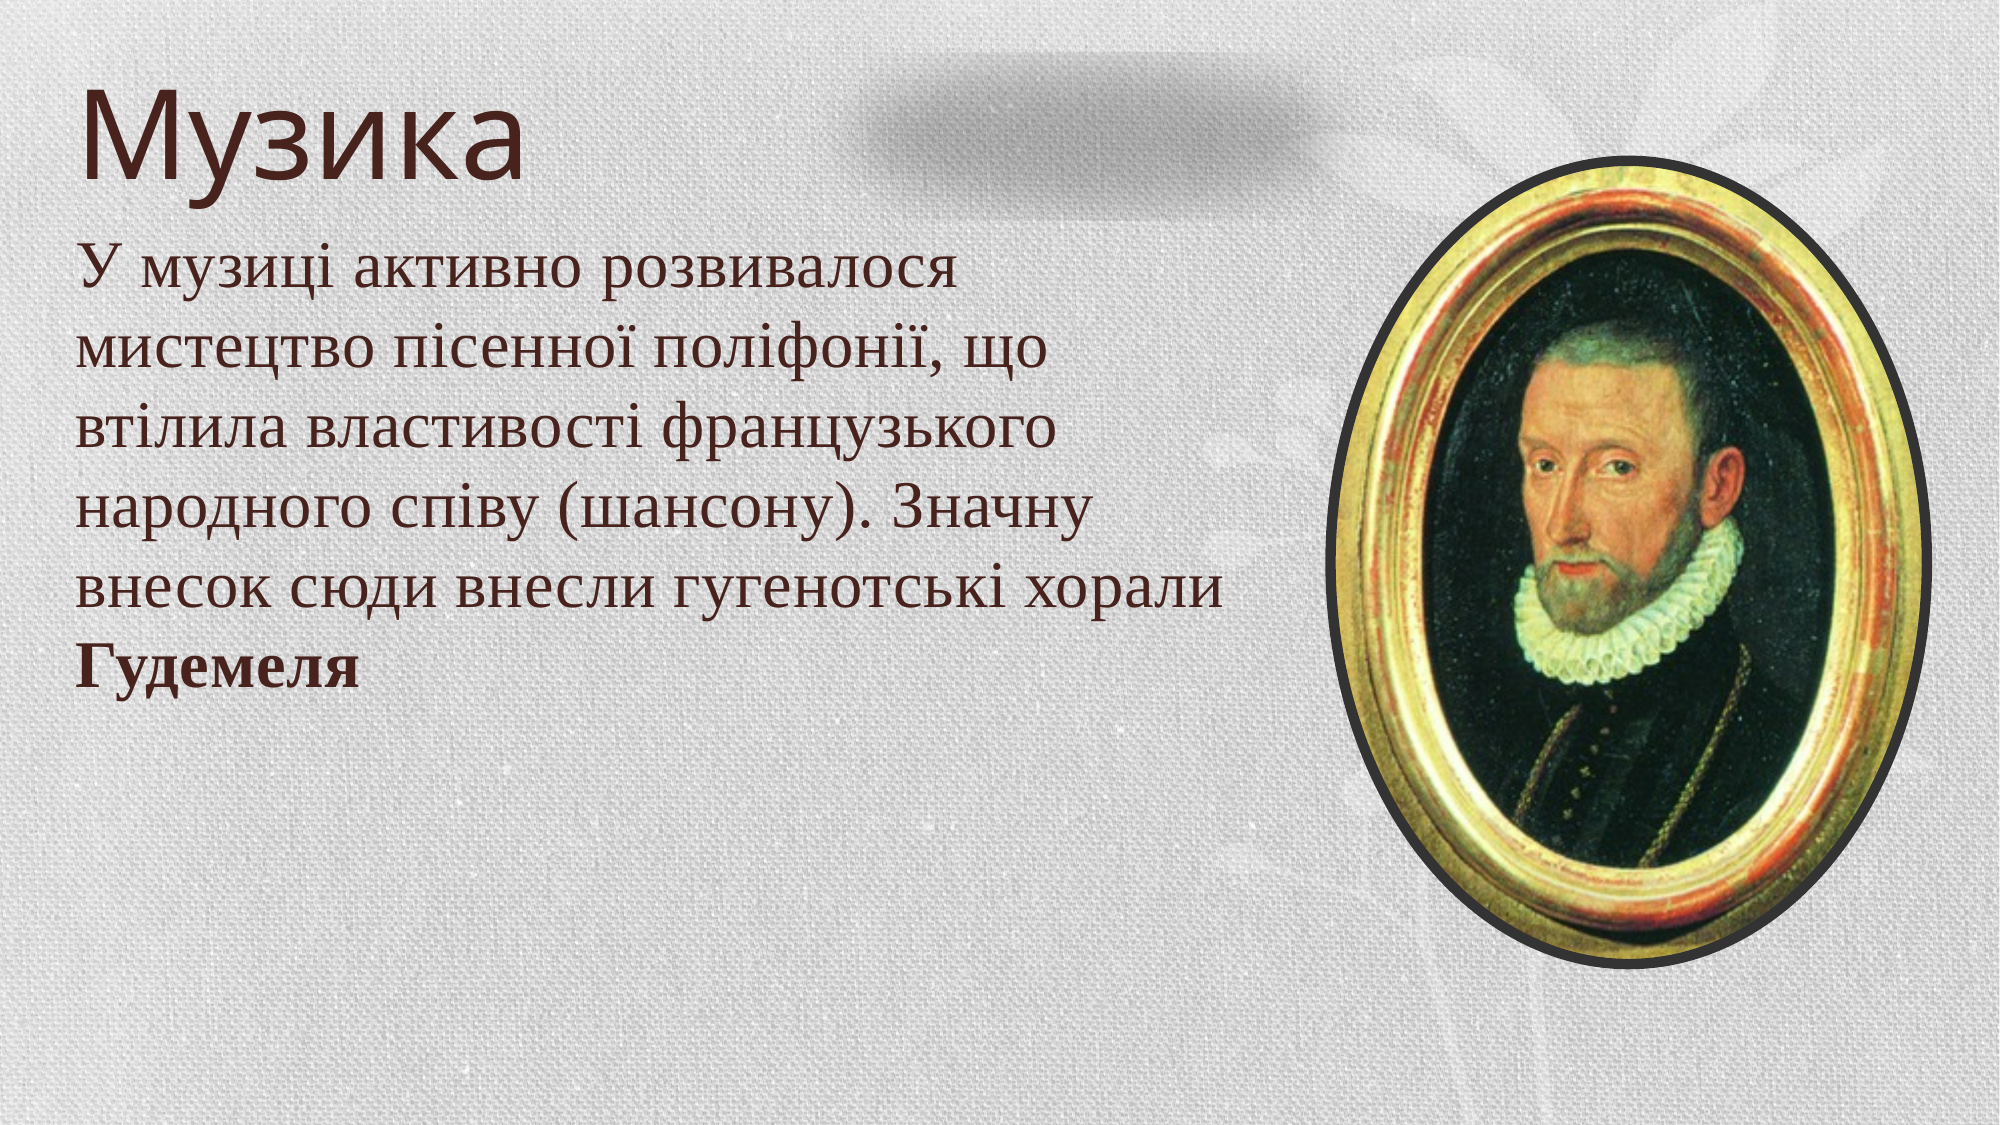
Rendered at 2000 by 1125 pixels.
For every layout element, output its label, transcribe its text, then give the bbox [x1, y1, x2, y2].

picture [1330, 160, 1928, 965]
list У музиці активно розвивалося мистецтво пісенної поліфонії, що втілила властивості французького народного співу (шансону). Значну внесок сюди внесли гугенотські хорали Гудемеля [60, 213, 1272, 1023]
title Музика [60, 37, 1940, 213]
